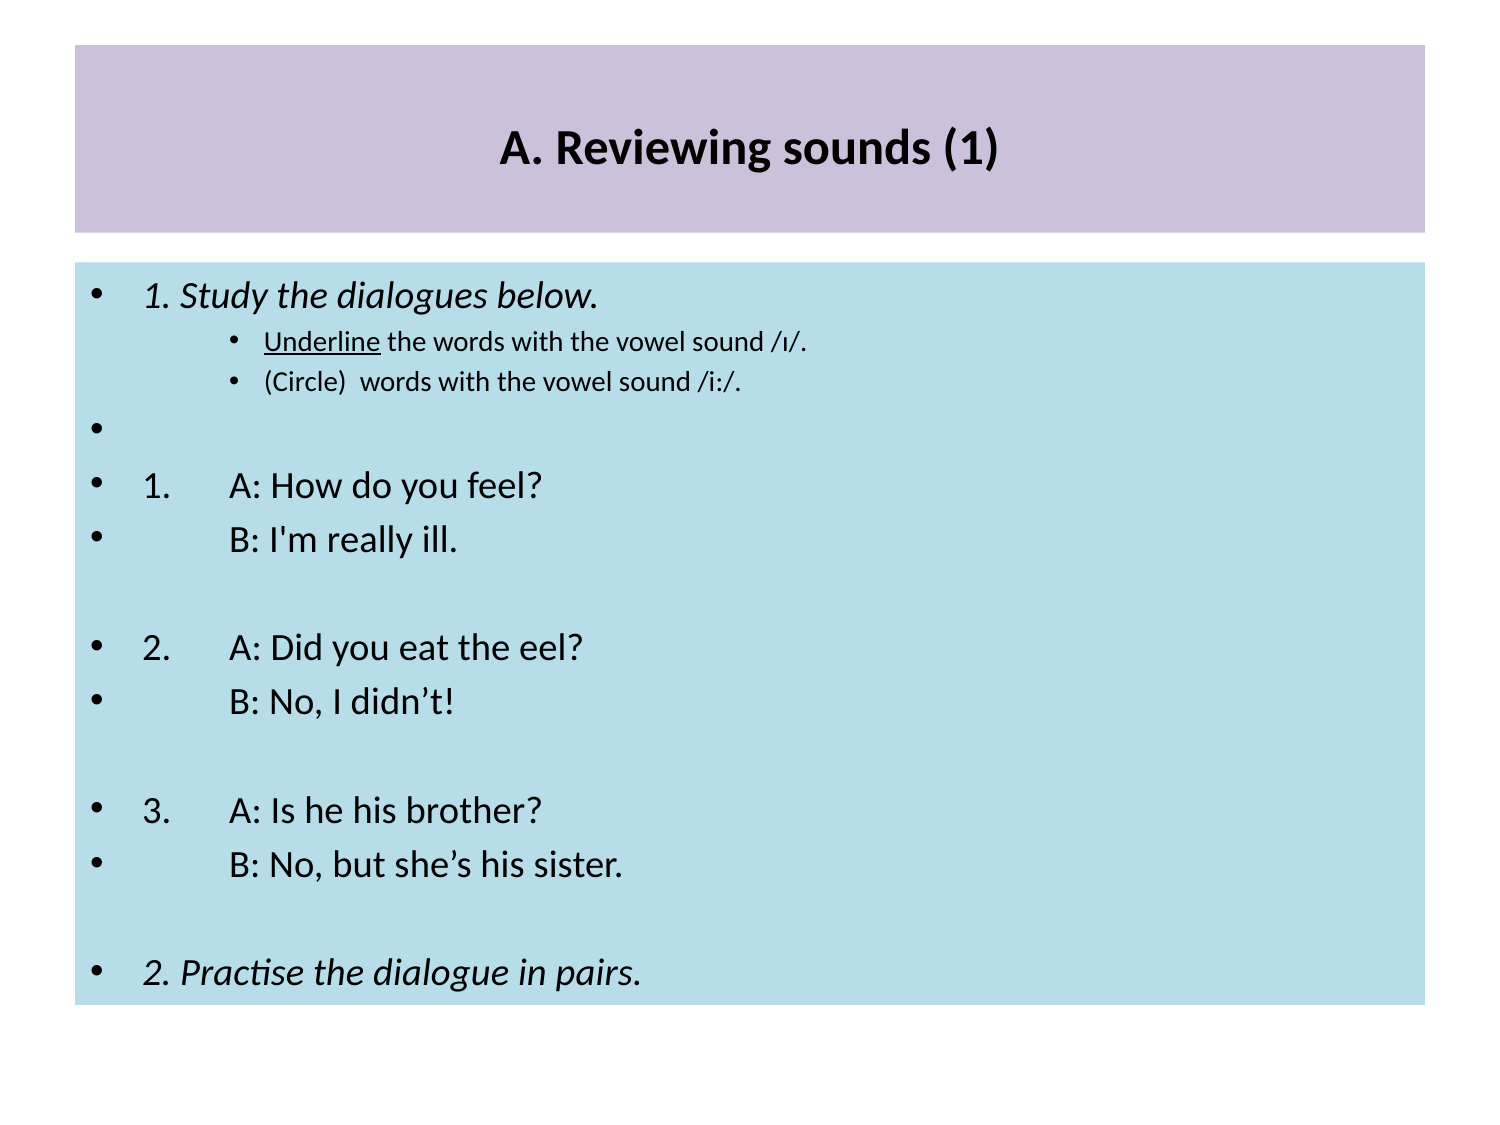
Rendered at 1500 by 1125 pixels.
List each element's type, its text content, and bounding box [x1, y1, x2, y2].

title A. Reviewing sounds (1) [75, 45, 1425, 233]
list 1. Study the dialogues below. Underline the words with the vowel sound /ɪ/. (Circle) words with the vowel sound /i:/. 1. A: How do you feel? B: I'm really ill. 2. A: Did you eat the eel? B: No, I didn’t! 3. A: Is he his brother? B: No, but she’s his sister. 2. Practise the dialogue in pairs. [75, 262, 1425, 1005]
